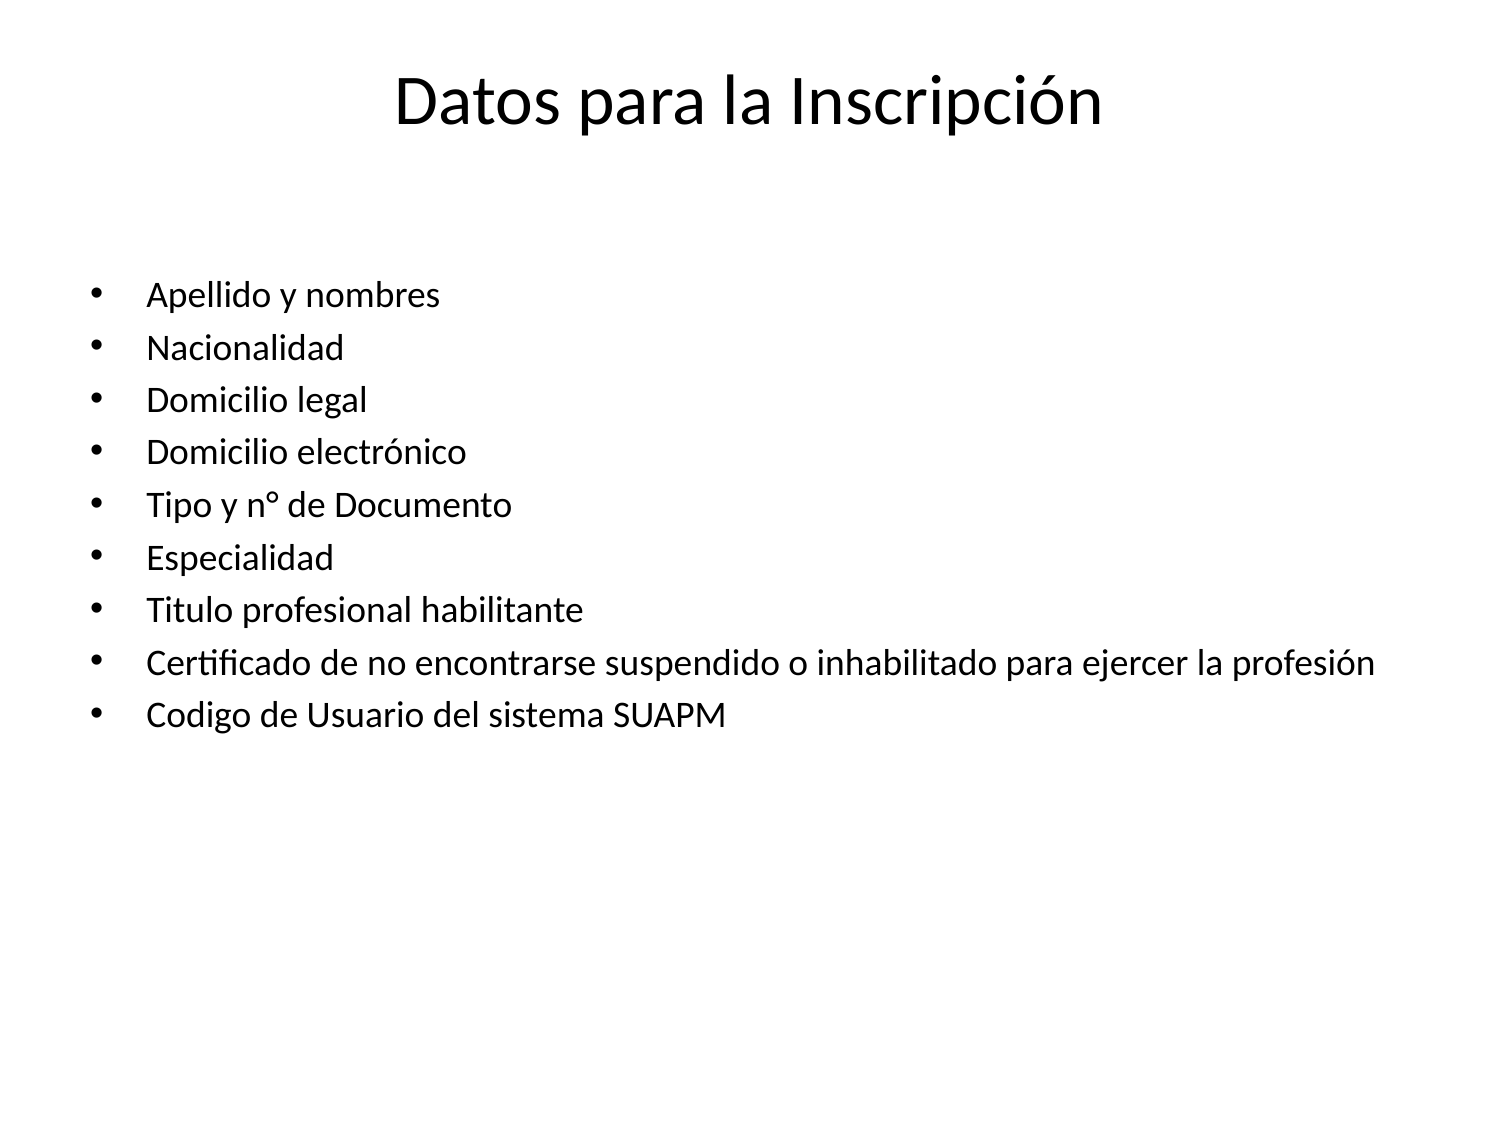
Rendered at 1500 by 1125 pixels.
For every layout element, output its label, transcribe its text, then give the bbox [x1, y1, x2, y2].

list Apellido y nombres Nacionalidad Domicilio legal Domicilio electrónico Tipo y n° de Documento Especialidad Titulo profesional habilitante Certificado de no encontrarse suspendido o inhabilitado para ejercer la profesión Codigo de Usuario del sistema SUAPM [75, 262, 1425, 1005]
title Datos para la Inscripción [75, 45, 1425, 233]
